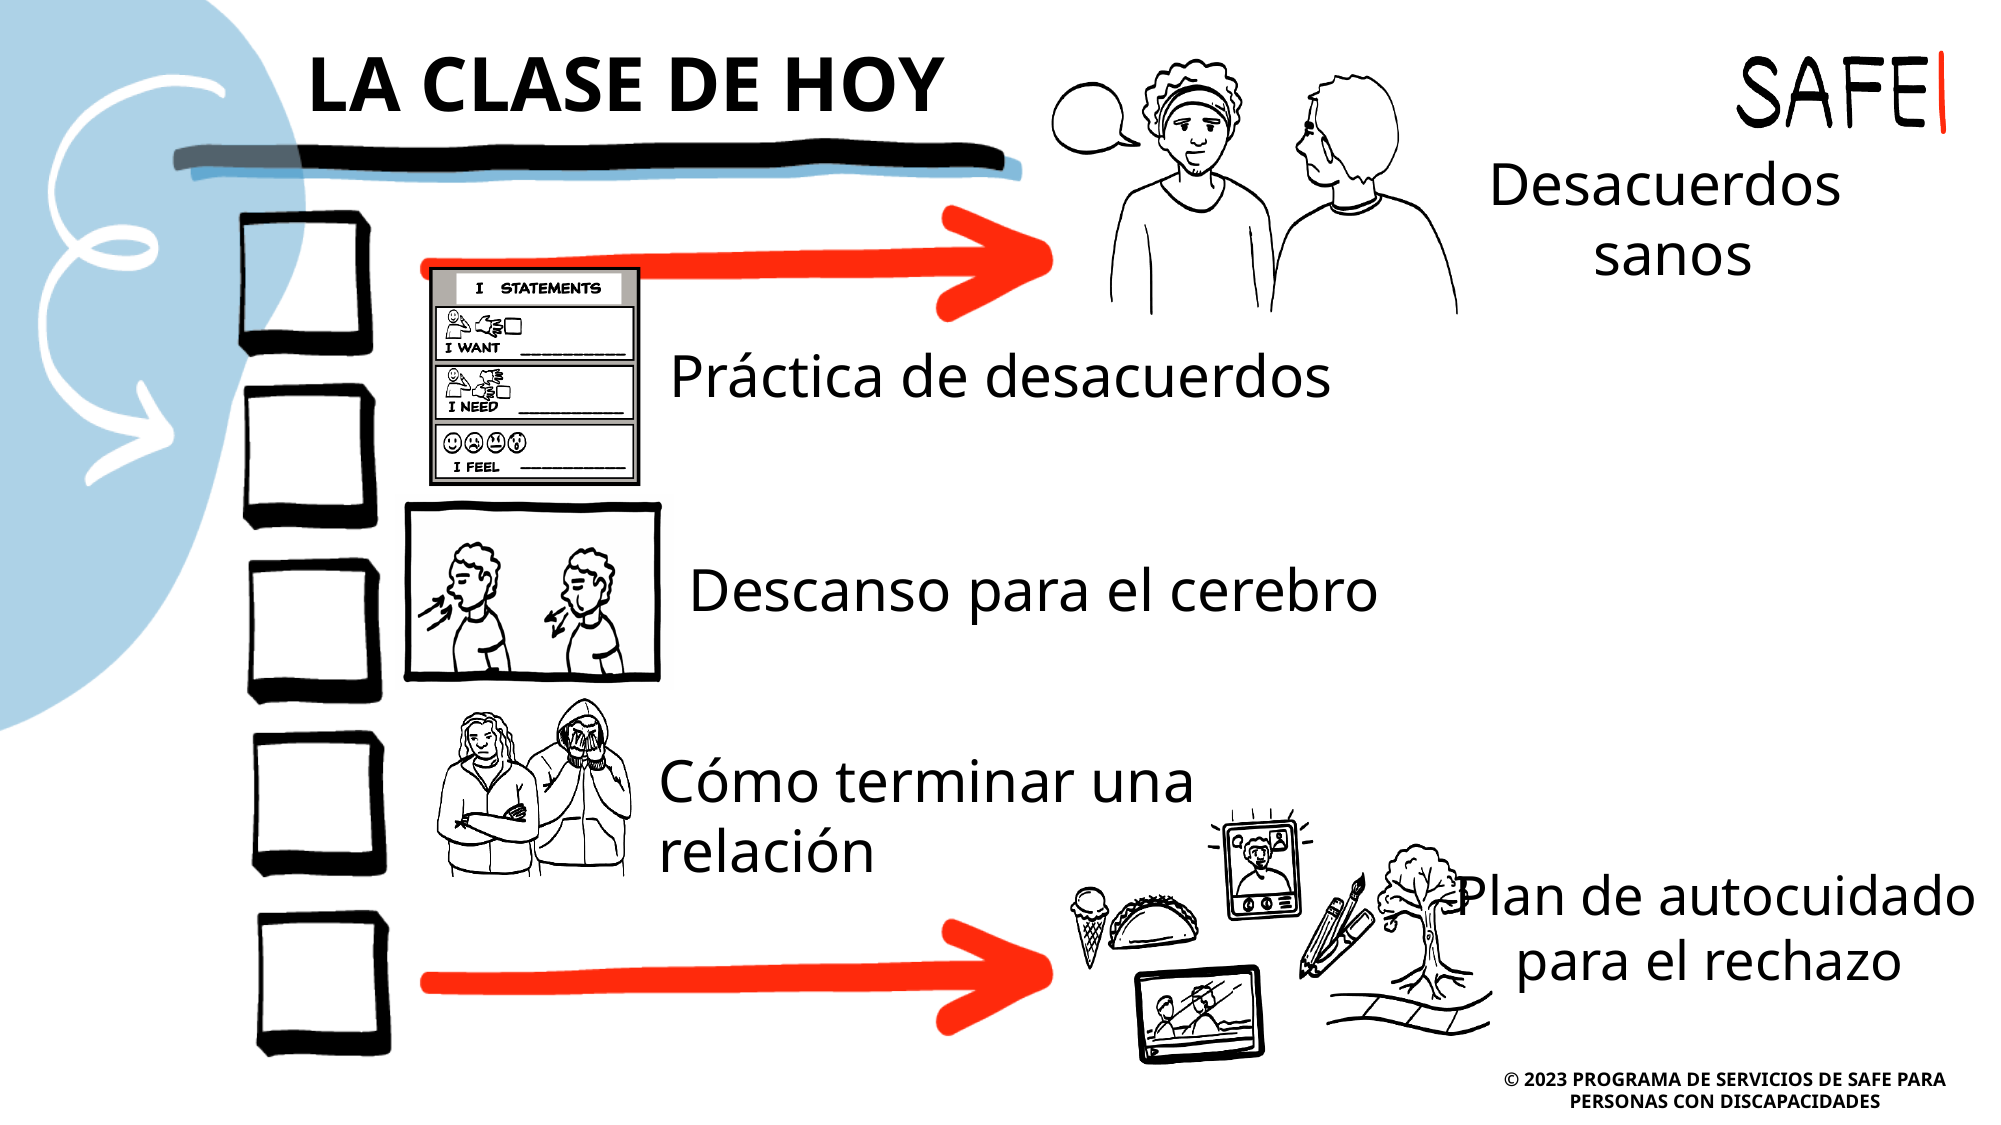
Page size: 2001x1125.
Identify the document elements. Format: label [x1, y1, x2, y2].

text_box [0, 0, 2000, 1125]
picture [1727, 47, 1953, 137]
